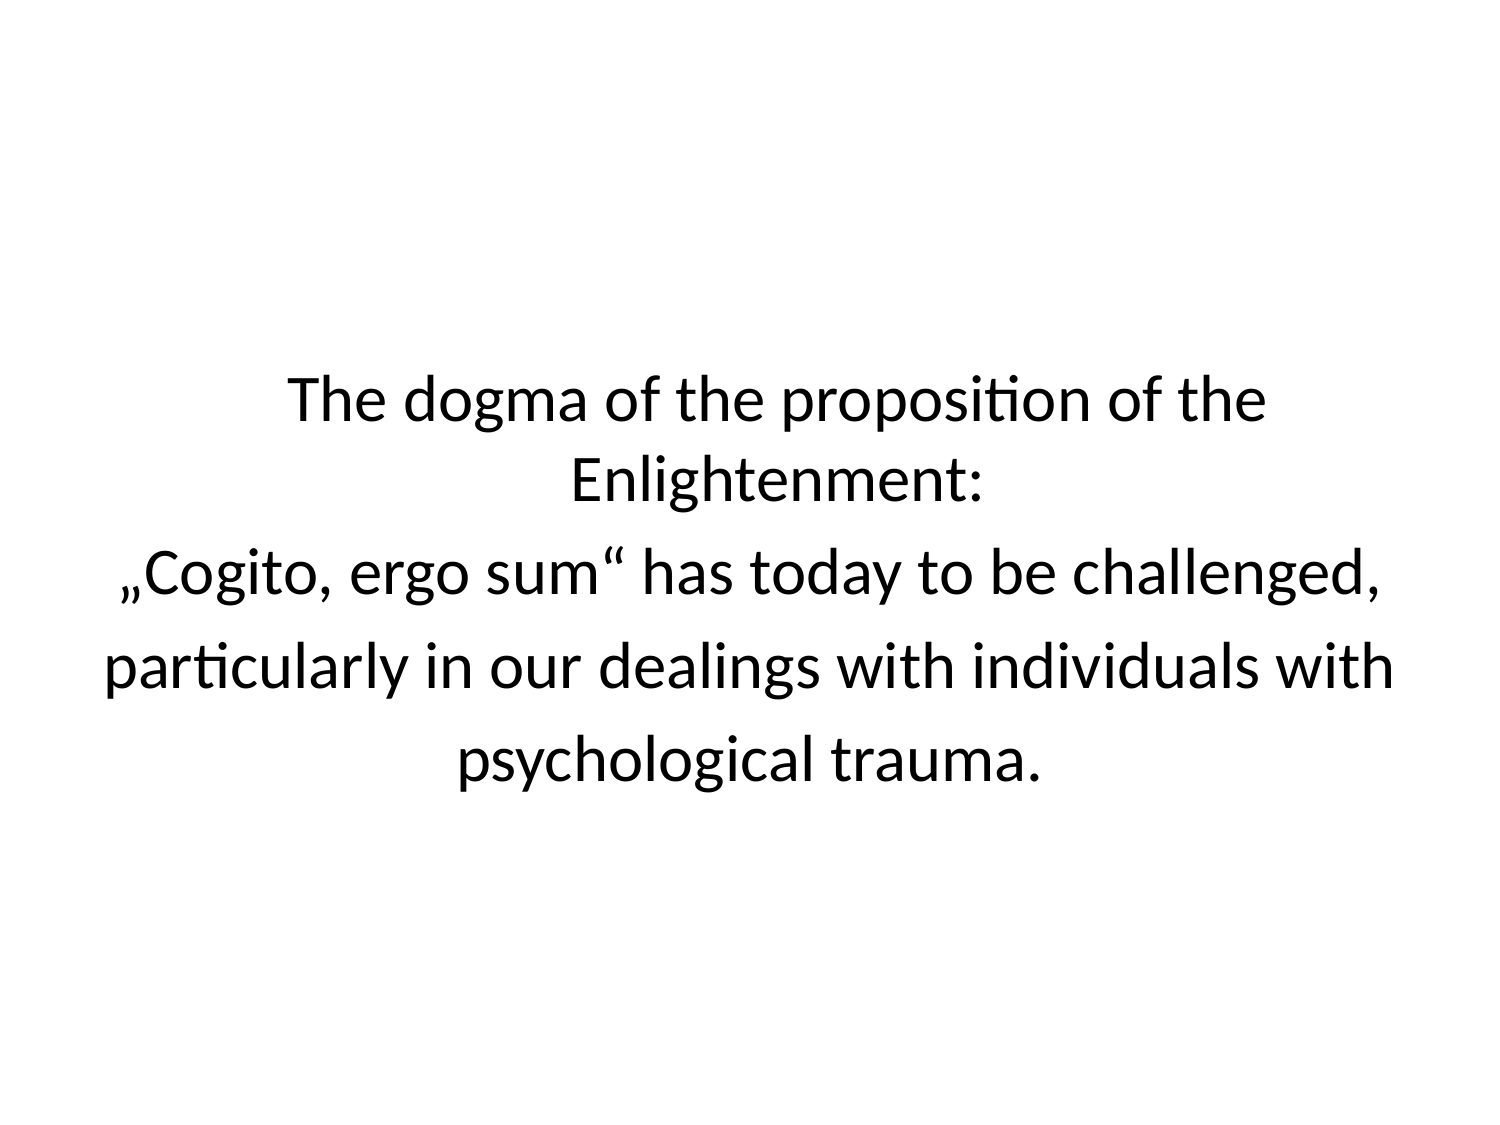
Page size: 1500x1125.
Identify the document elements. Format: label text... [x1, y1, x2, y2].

list The dogma of the proposition of the Enlightenment: „Cogito, ergo sum“ has today to be challenged, particularly in our dealings with individuals with psychological trauma. [75, 160, 1425, 1005]
